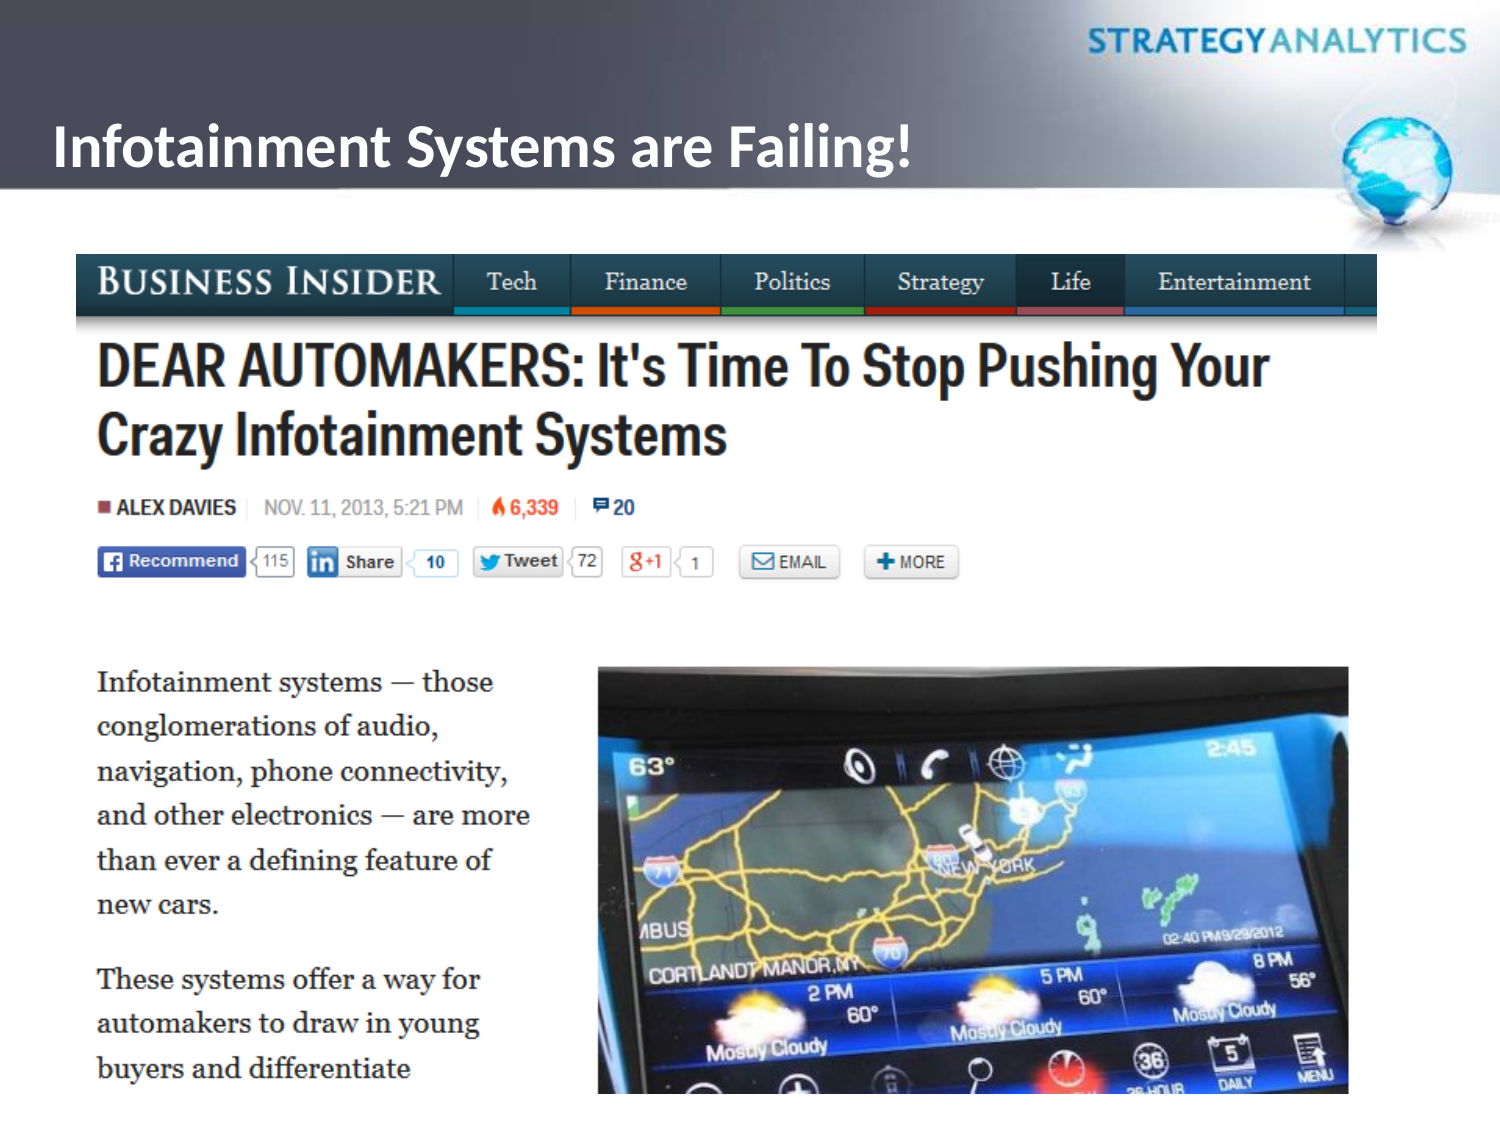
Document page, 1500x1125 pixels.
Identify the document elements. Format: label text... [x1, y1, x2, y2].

picture [0, 0, 1500, 1125]
title Infotainment Systems are Failing! [37, 0, 1325, 188]
